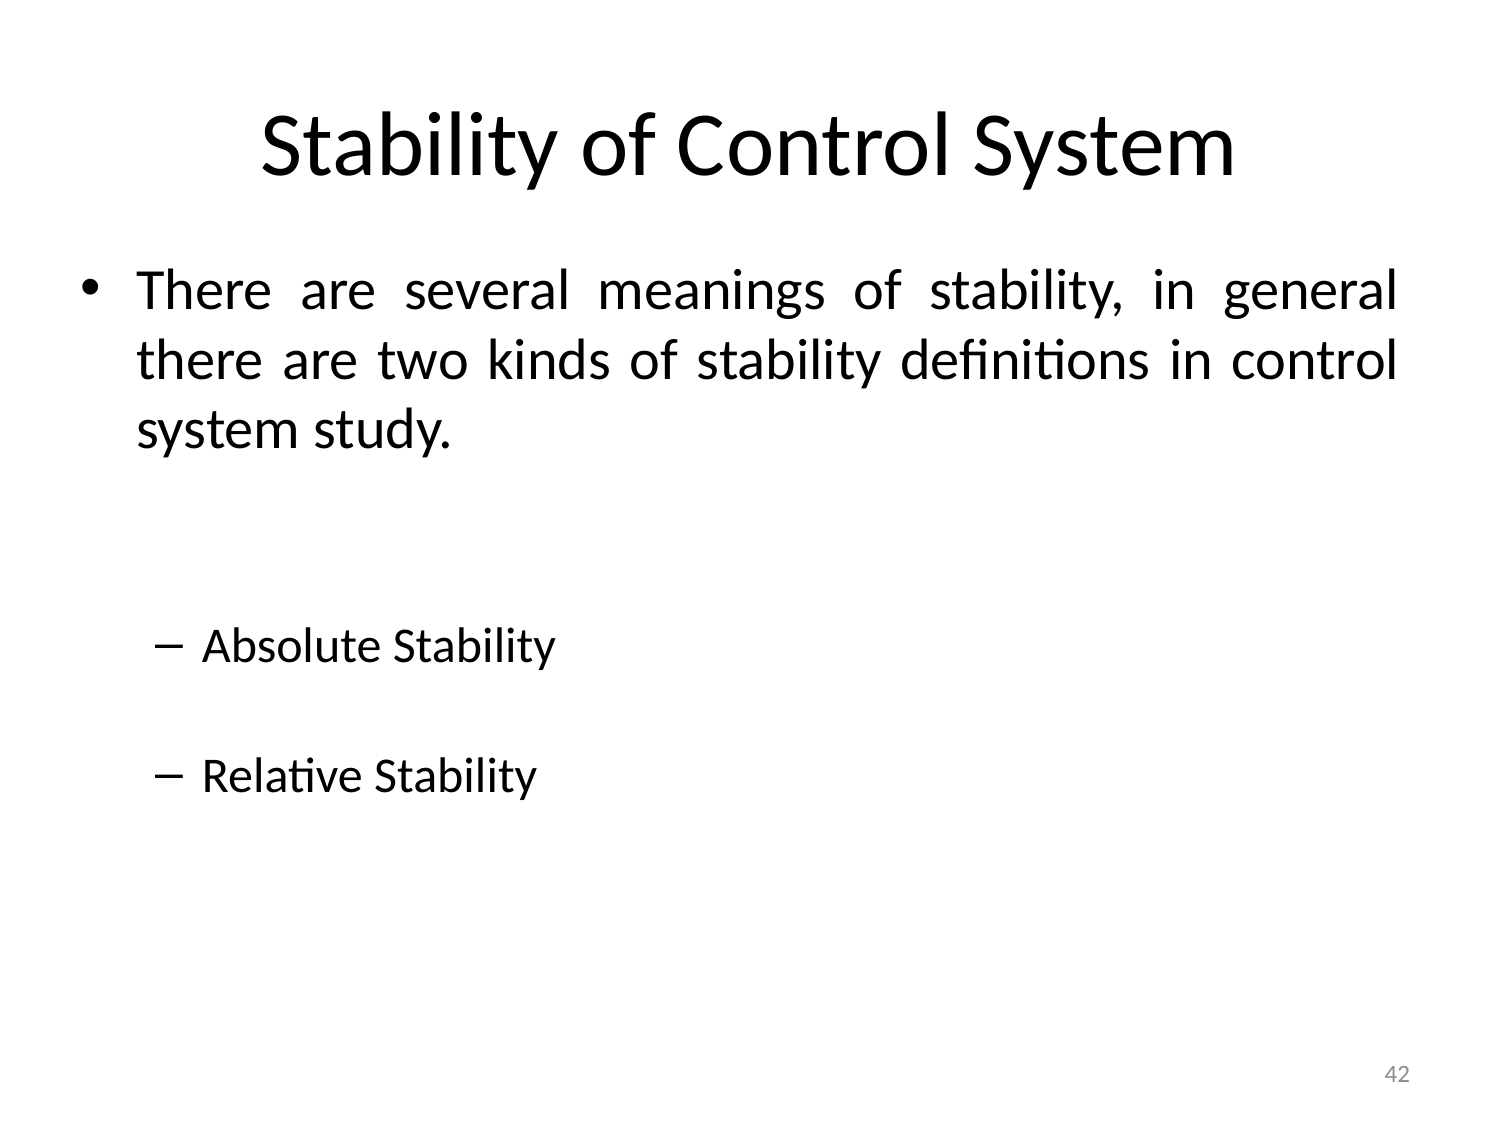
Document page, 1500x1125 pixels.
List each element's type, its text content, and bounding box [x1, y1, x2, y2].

slide_number 42 [1074, 1042, 1425, 1103]
list There are several meanings of stability, in general there are two kinds of stability definitions in control system study. Absolute Stability Relative Stability [64, 243, 1415, 988]
title Stability of Control System [75, 45, 1425, 233]
